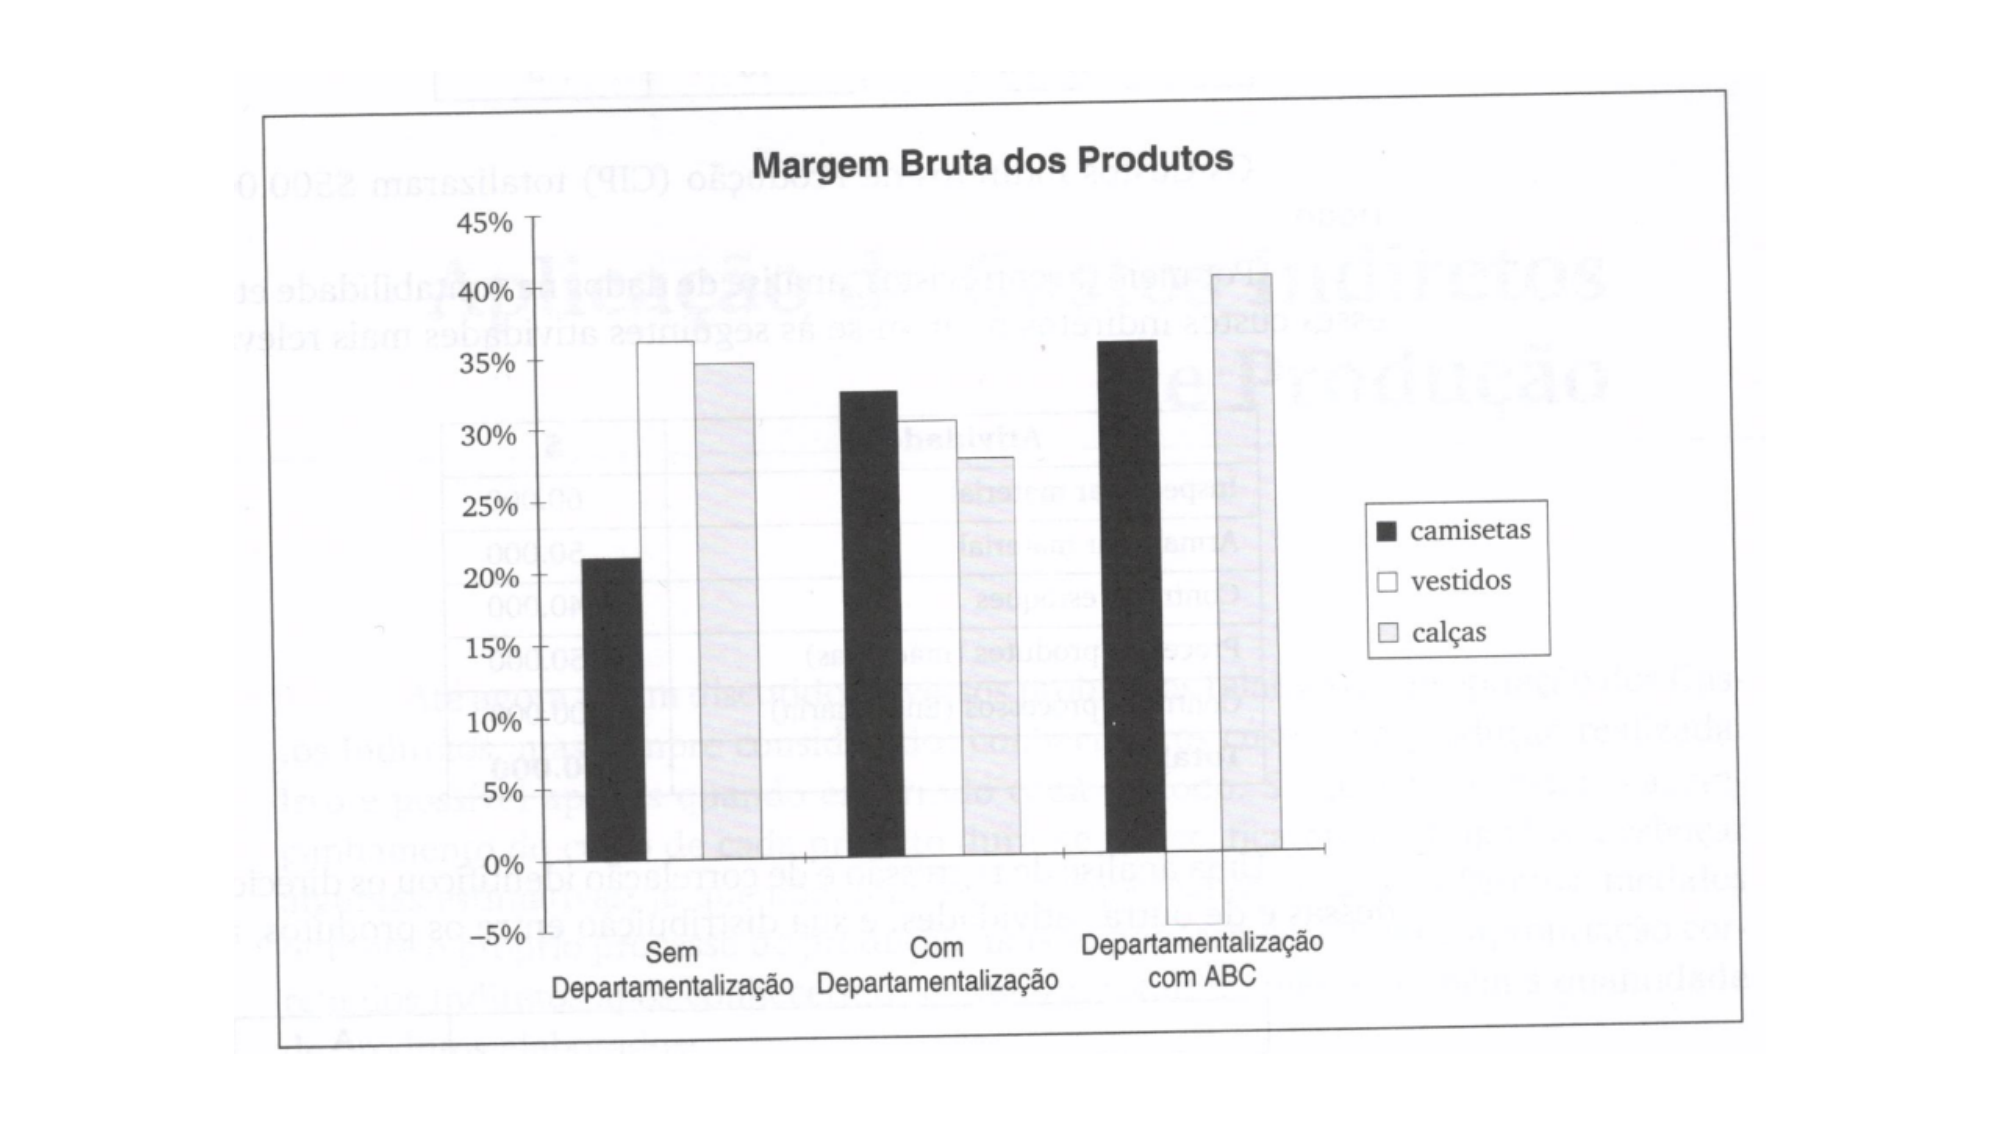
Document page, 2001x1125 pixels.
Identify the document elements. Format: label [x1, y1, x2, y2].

picture [234, 71, 1766, 1054]
